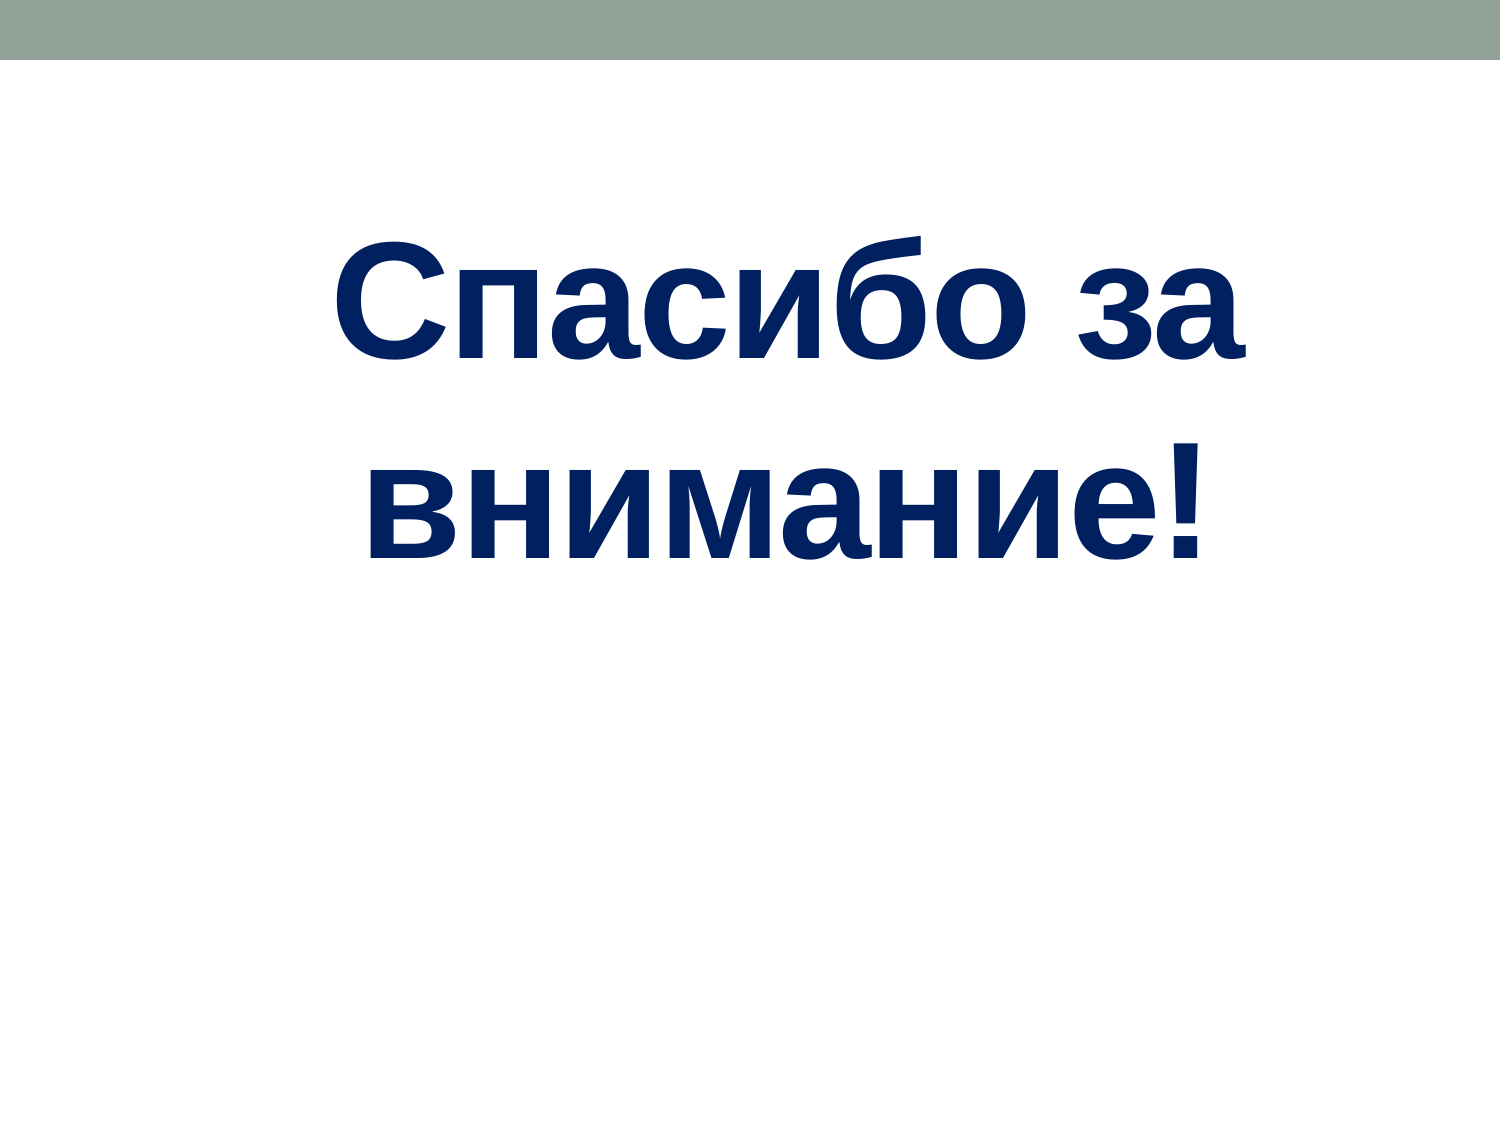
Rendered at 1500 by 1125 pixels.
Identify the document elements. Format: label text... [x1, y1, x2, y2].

title Спасибо за внимание! [112, 385, 1463, 548]
